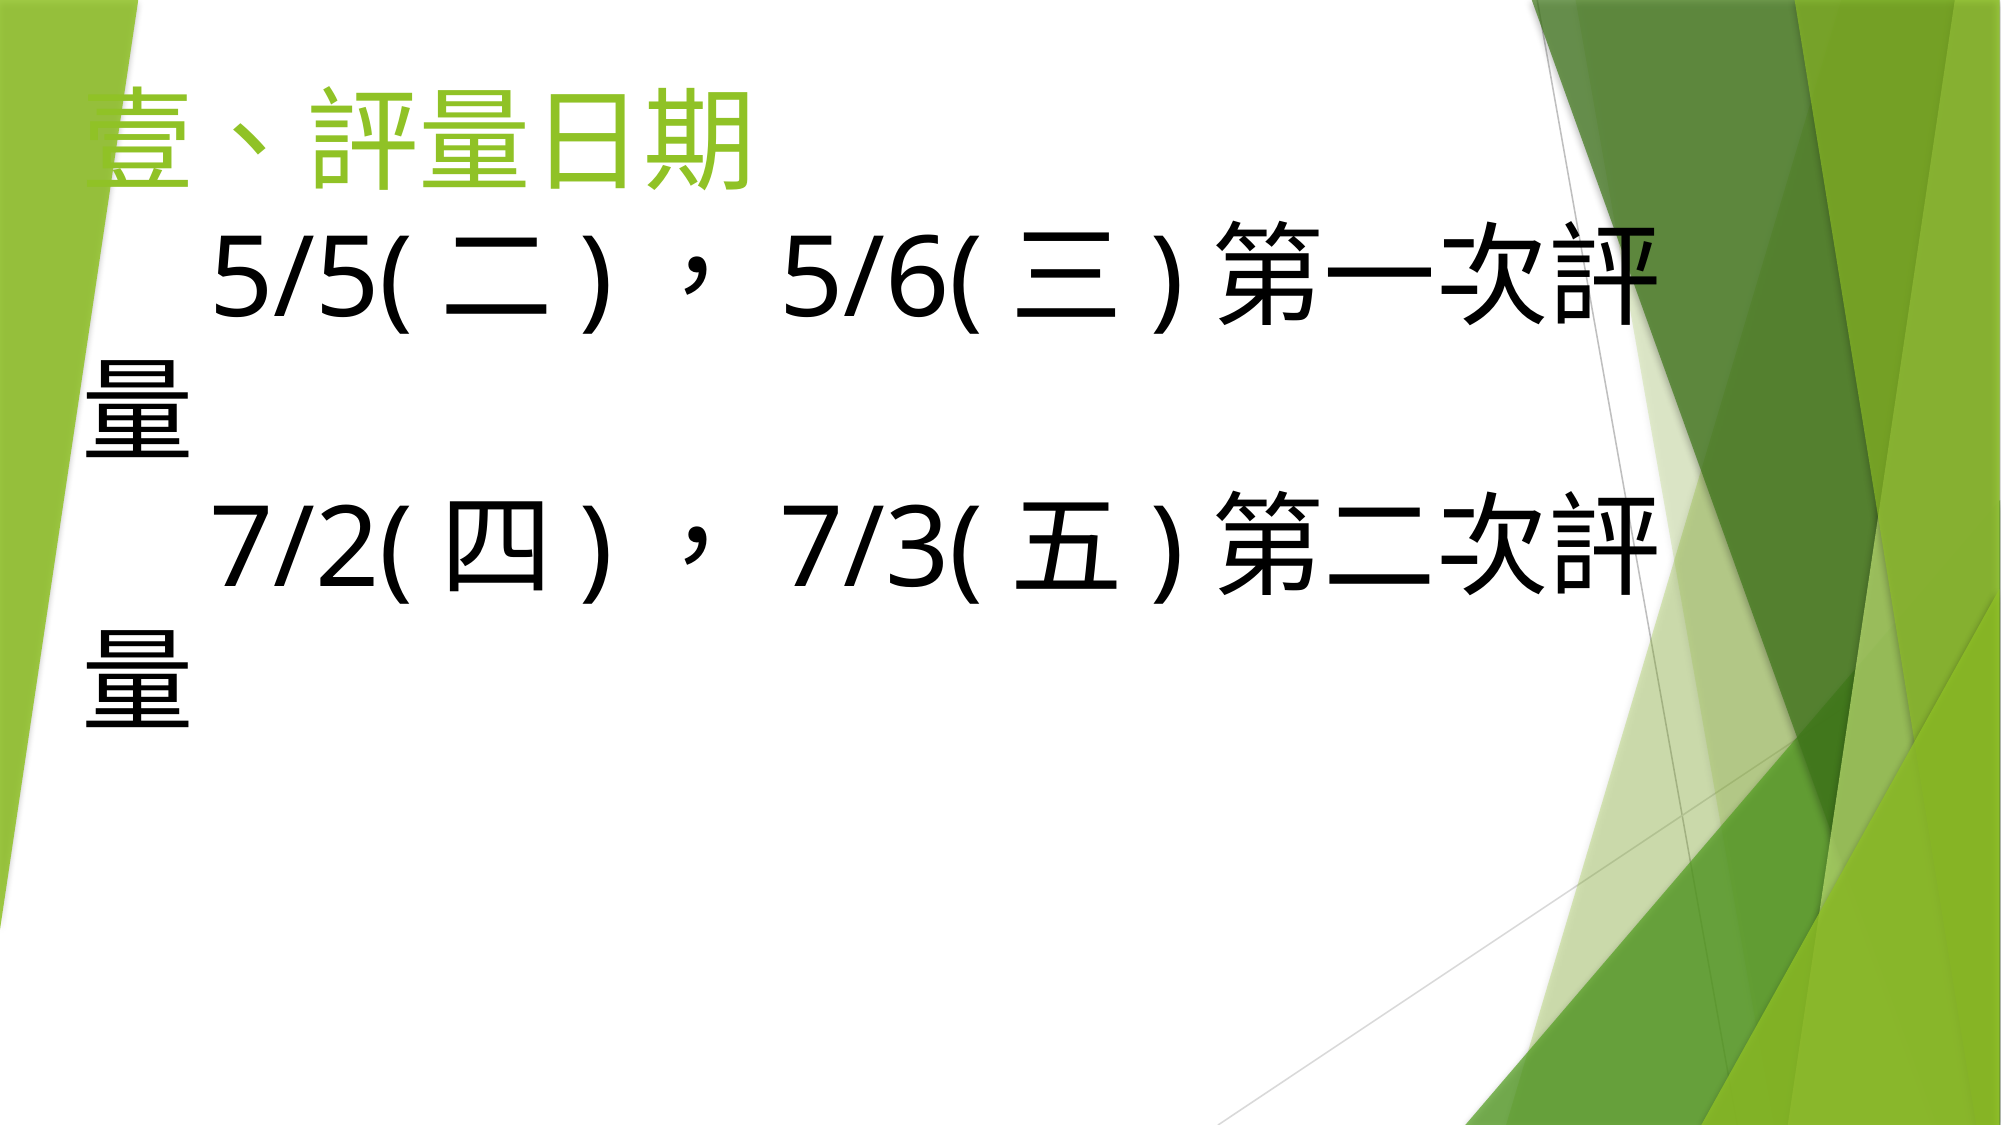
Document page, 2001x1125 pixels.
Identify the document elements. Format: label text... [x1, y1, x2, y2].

title 壹、評量日期 5/5(二)，5/6(三)第一次評量 7/2(四)，7/3(五)第二次評量 [66, 616, 1736, 887]
